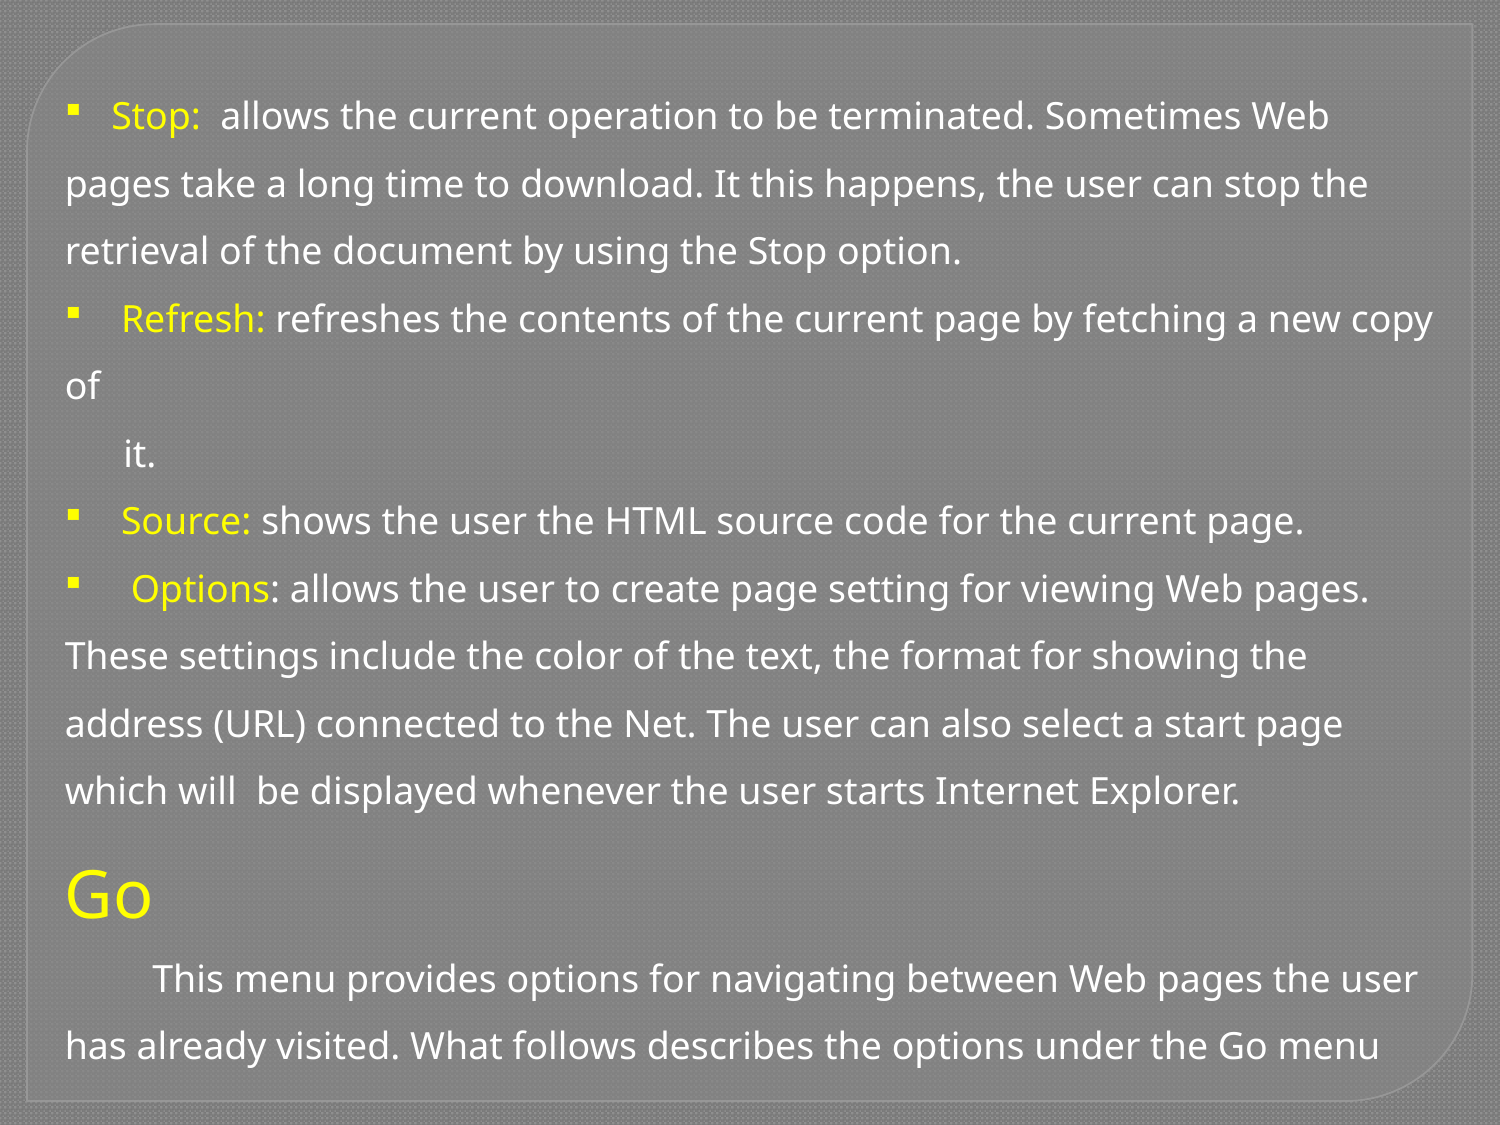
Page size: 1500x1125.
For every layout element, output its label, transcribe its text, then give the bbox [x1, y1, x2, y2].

text_box Stop: allows the current operation to be terminated. Sometimes Web pages take a long time to download. It this happens, the user can stop the retrieval of the document by using the Stop option. Refresh: refreshes the contents of the current page by fetching a new copy of it. Source: shows the user the HTML source code for the current page. Options: allows the user to create page setting for viewing Web pages. These settings include the color of the text, the format for showing the address (URL) connected to the Net. The user can also select a start page which will be displayed whenever the user starts Internet Explorer. Go This menu provides options for navigating between Web pages the user has already visited. What follows describes the options under the Go menu [50, 62, 1450, 1075]
